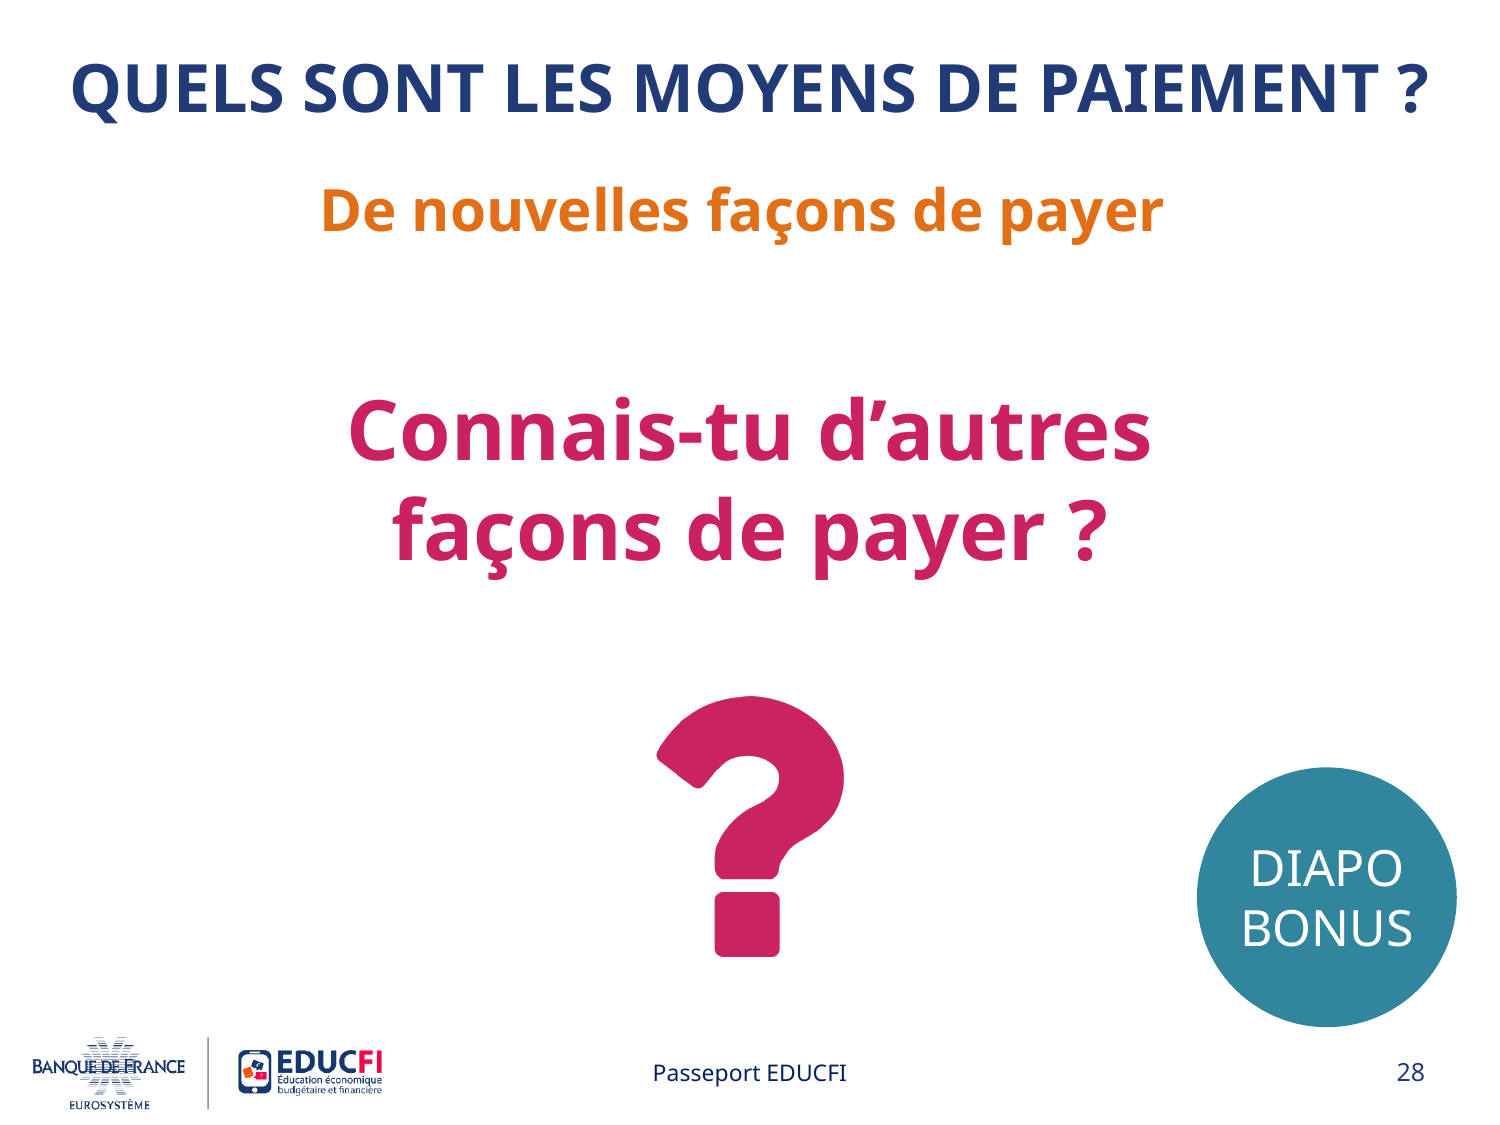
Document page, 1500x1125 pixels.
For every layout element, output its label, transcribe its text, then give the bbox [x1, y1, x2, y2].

picture [619, 696, 881, 957]
text_box Passeport EDUCFI [512, 1050, 988, 1093]
picture [23, 1026, 390, 1117]
text_box Connais-tu d’autres façons de payer ? [35, 370, 1465, 585]
text_box De nouvelles façons de payer [304, 165, 1196, 251]
text_box 28 [1381, 1049, 1447, 1095]
text_box QUELS SONT LES MOYENS DE PAIEMENT ? [8, 32, 1492, 139]
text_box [1196, 767, 1457, 1028]
